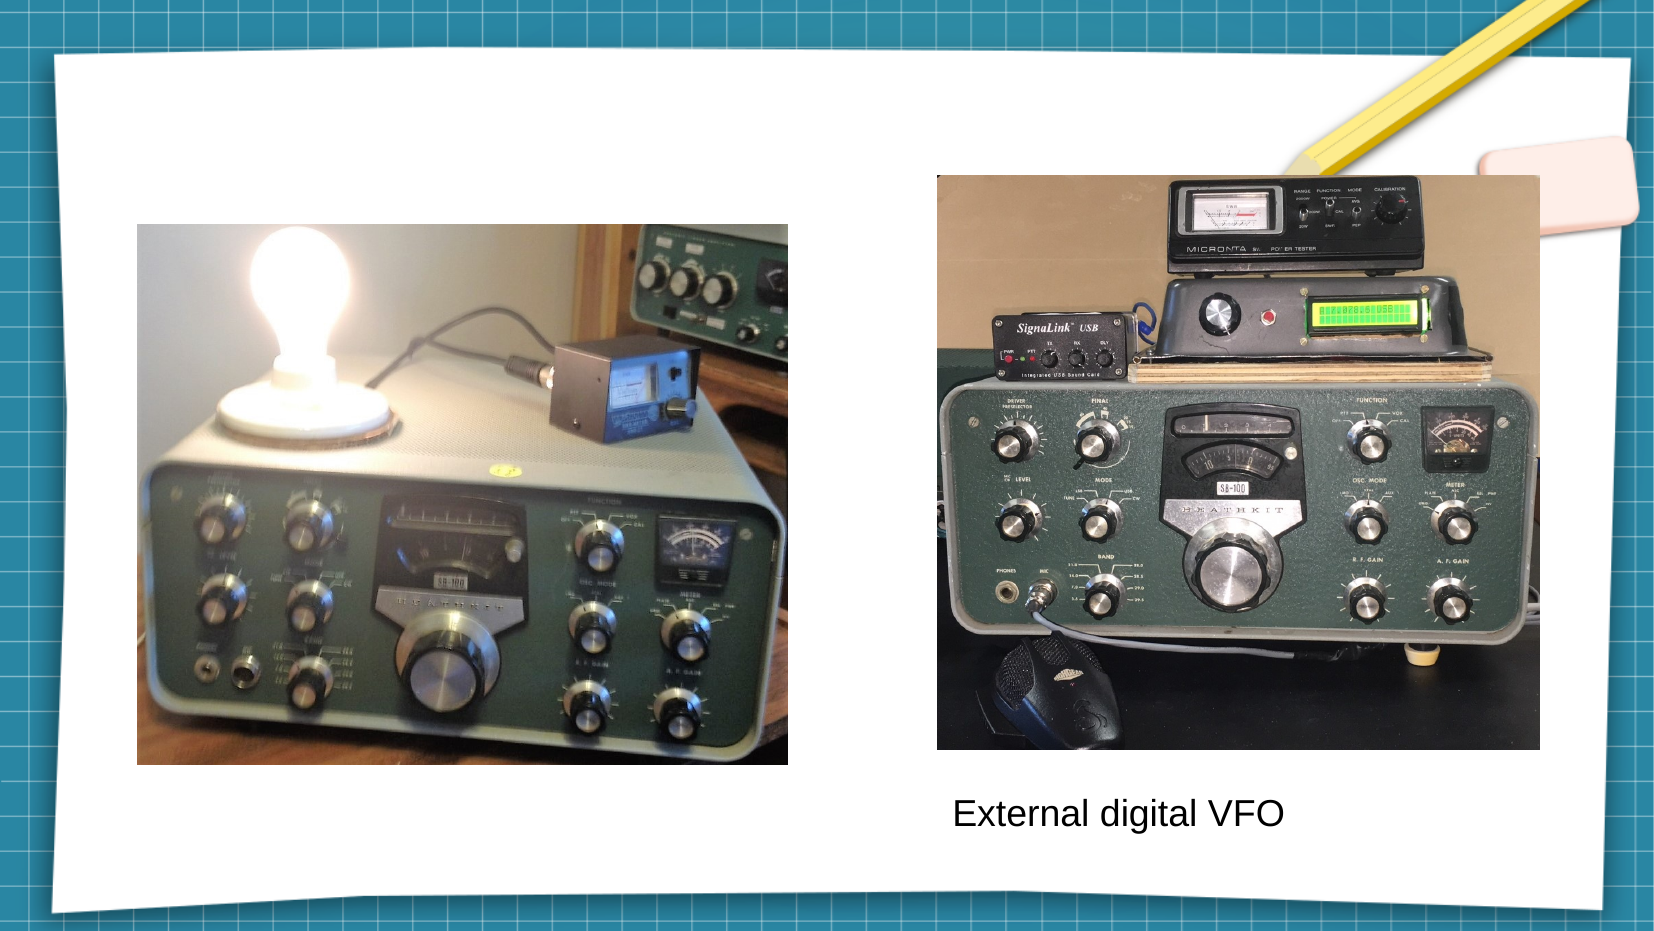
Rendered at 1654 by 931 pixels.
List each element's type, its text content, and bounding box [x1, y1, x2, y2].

text_box External digital VFO [937, 781, 1301, 838]
picture [0, 0, 1654, 931]
